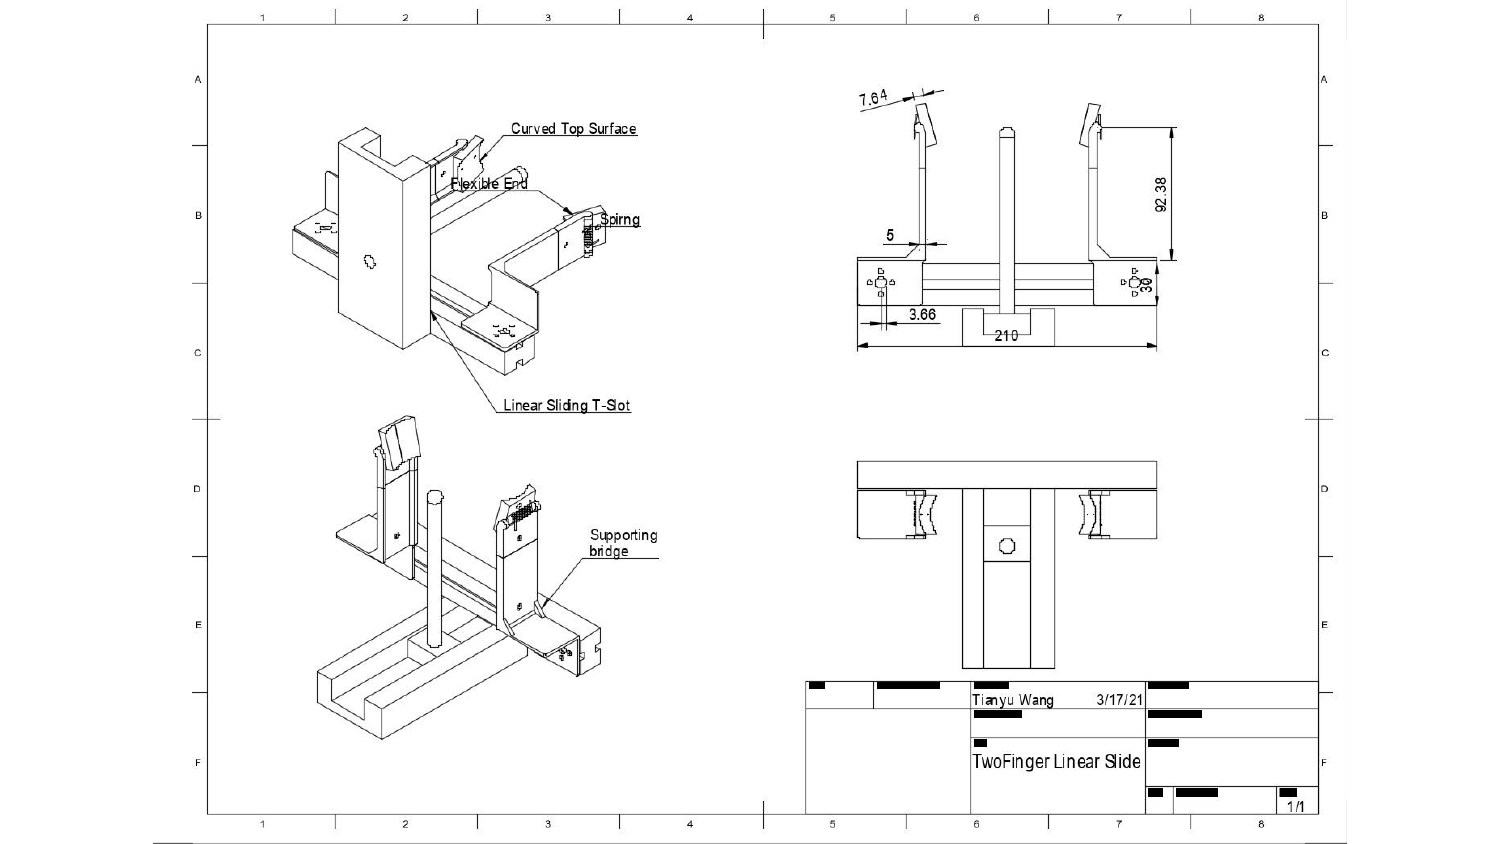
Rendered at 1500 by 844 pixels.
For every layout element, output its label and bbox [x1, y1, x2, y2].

picture [153, 0, 1347, 844]
